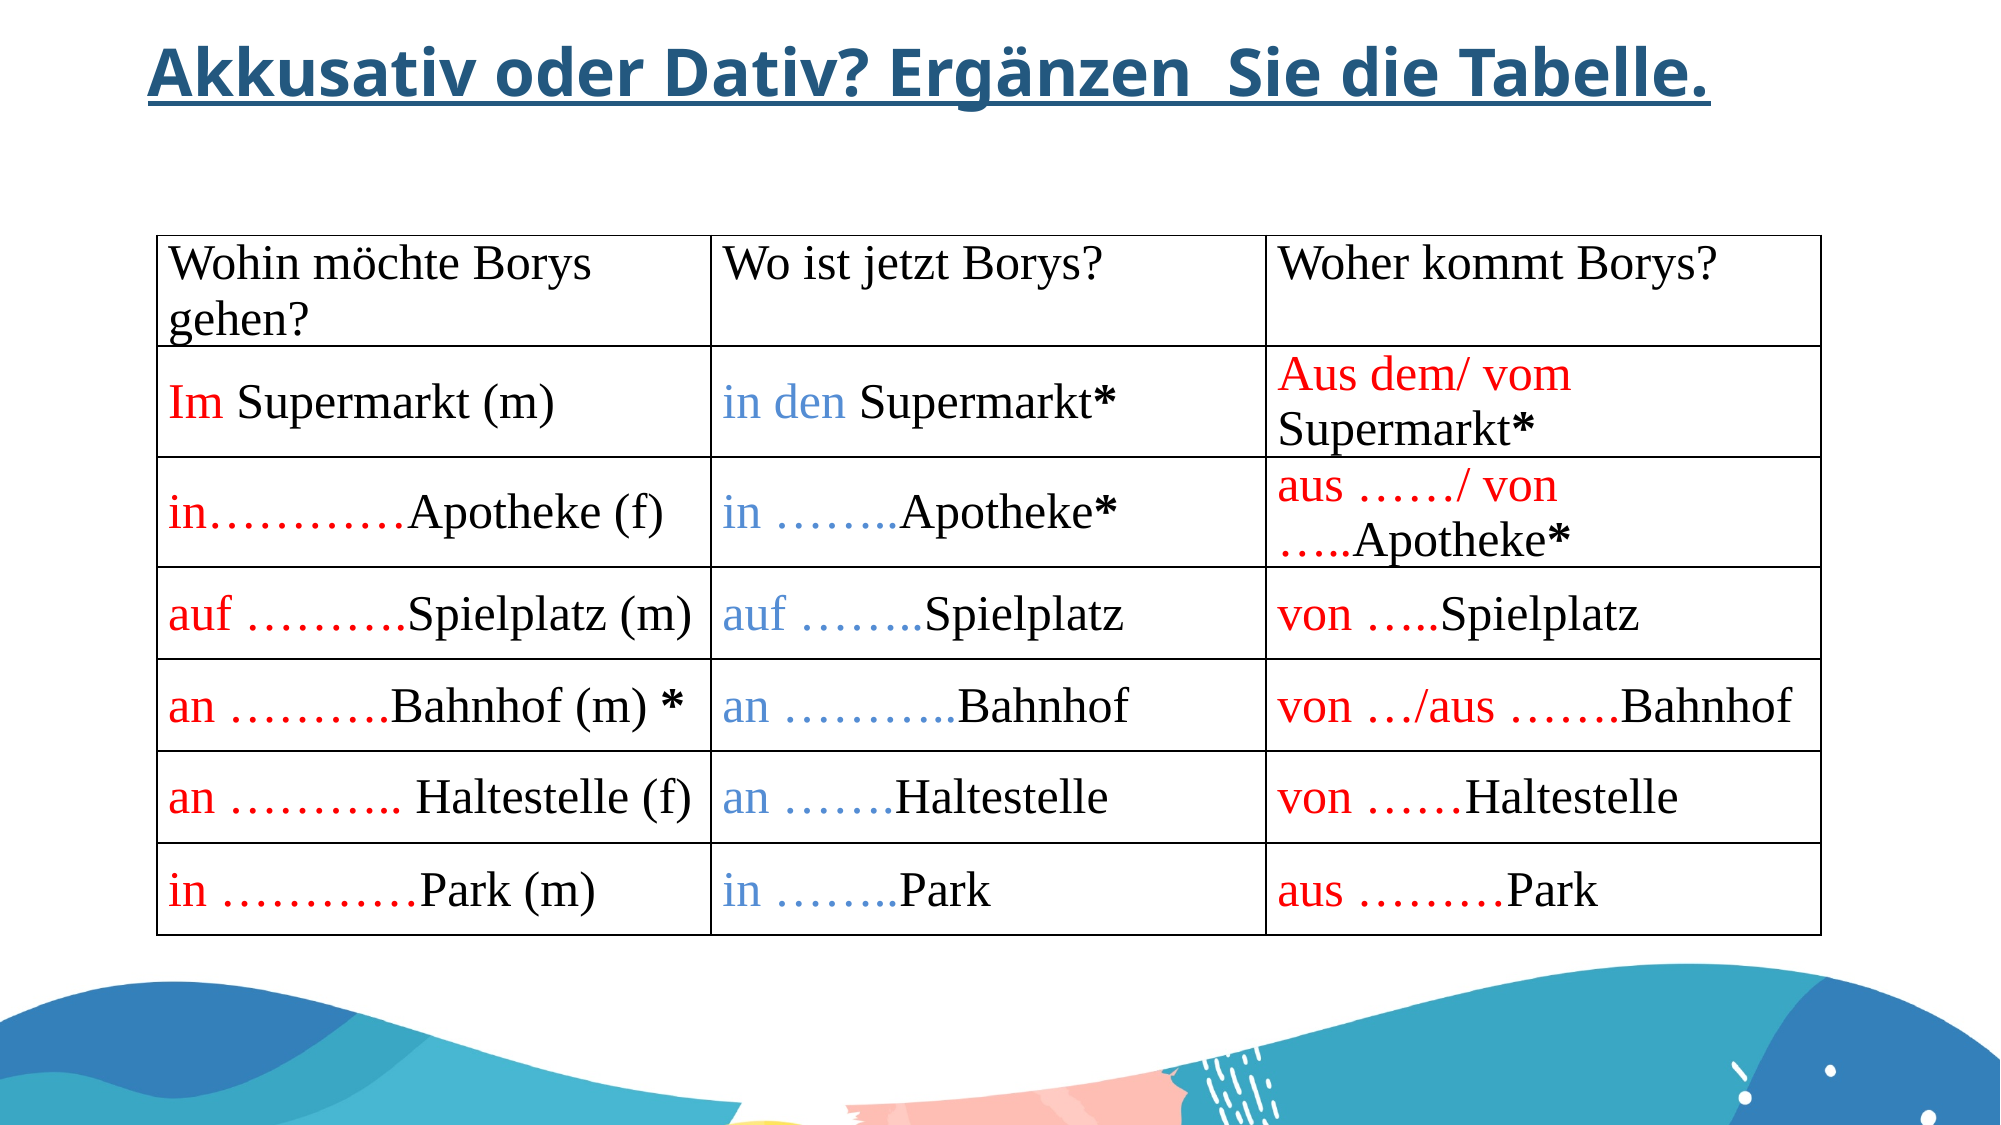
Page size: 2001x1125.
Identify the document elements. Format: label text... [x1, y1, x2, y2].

table_cell von ……Haltestelle [1267, 752, 1820, 842]
table_cell auf ……..Spielplatz [712, 568, 1265, 658]
table_cell in ……..Apotheke* [712, 458, 1265, 566]
table_header Wohin möchte Borys gehen? [158, 236, 710, 345]
table_header Woher kommt Borys? [1267, 236, 1820, 345]
table_cell von …/aus …….Bahnhof [1267, 660, 1820, 750]
table_cell in…………Apotheke (f) [158, 458, 710, 566]
table_cell auf ……….Spielplatz (m) [158, 568, 710, 658]
table_cell Aus dem/ vom Supermarkt* [1267, 347, 1820, 456]
picture [0, 1, 2000, 1125]
table_cell aus ………Park [1267, 844, 1820, 934]
table_cell in den Supermarkt* [712, 347, 1265, 456]
table_header Wo ist jetzt Borys? [712, 236, 1265, 345]
table_cell an ……….. Haltestelle (f) [158, 752, 710, 842]
table_cell aus ……/ von …..Apotheke* [1267, 458, 1820, 566]
table_cell an ………..Bahnhof [712, 660, 1265, 750]
table_cell von …..Spielplatz [1267, 568, 1820, 658]
table_cell an …….Haltestelle [712, 752, 1265, 842]
table_cell in ……..Park [712, 844, 1265, 934]
table_cell an ……….Bahnhof (m) * [158, 660, 710, 750]
table_cell Im Supermarkt (m) [158, 347, 710, 456]
table_cell in …………Park (m) [158, 844, 710, 934]
title Akkusativ oder Dativ? Ergänzen Sie die Tabelle. [132, 29, 1858, 199]
